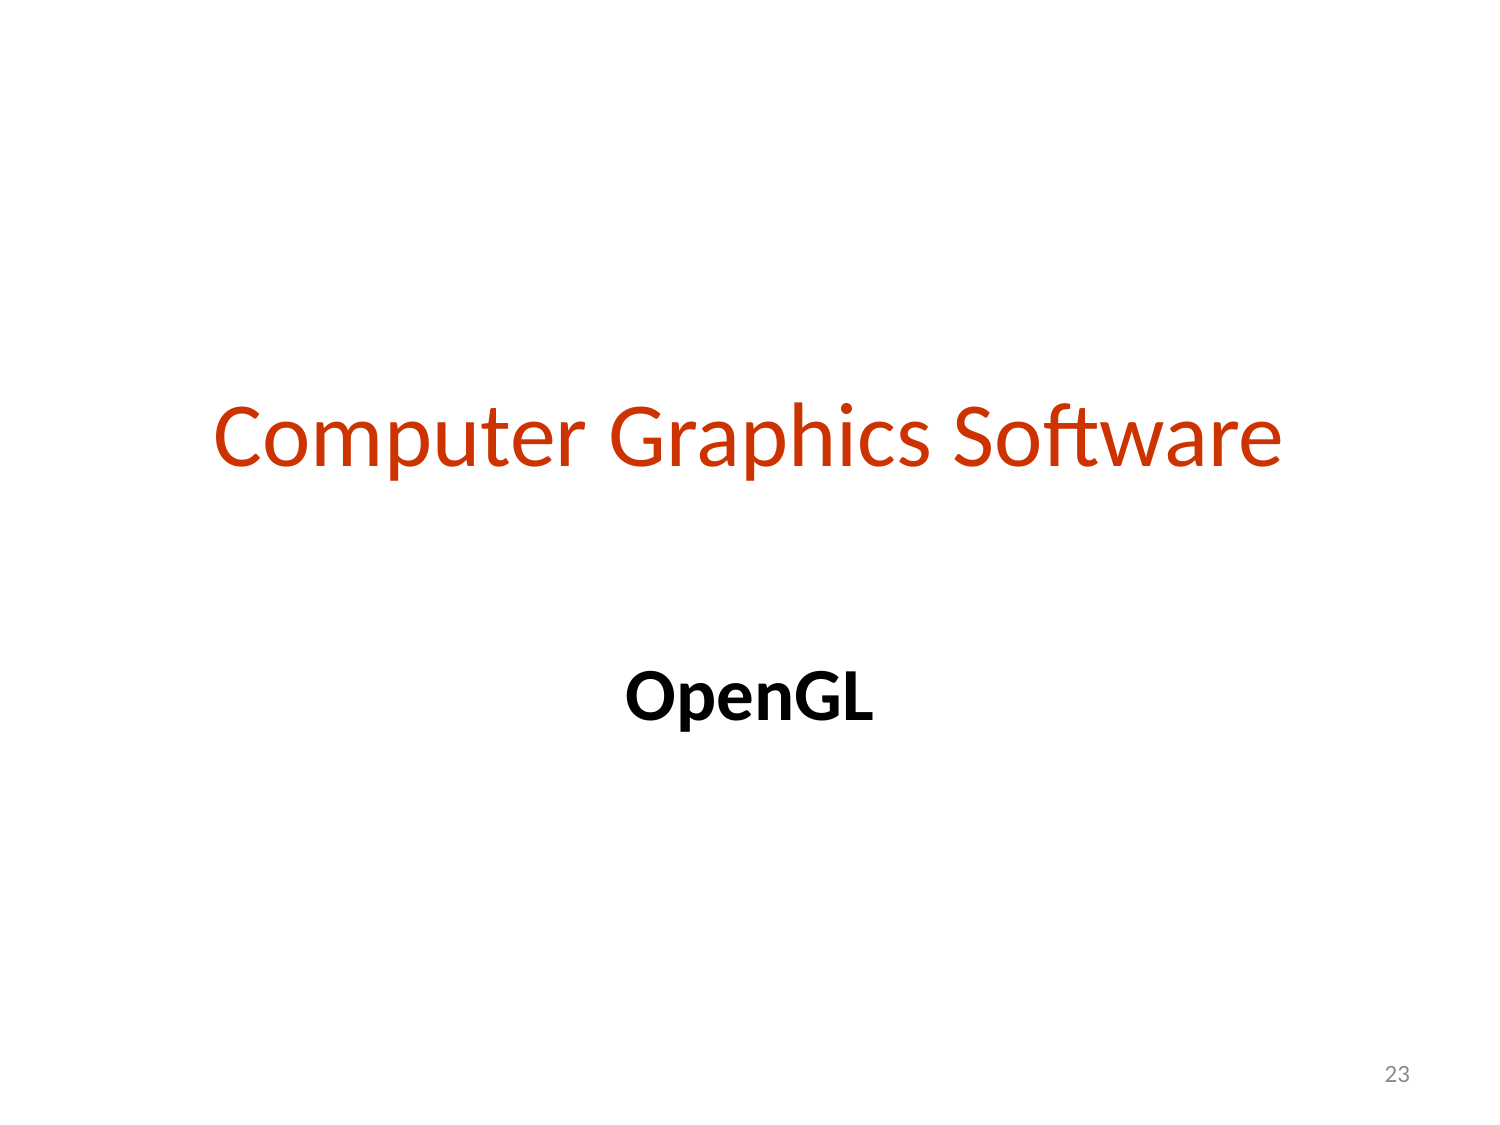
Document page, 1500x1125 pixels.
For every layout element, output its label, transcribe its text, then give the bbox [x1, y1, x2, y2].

subtitle OpenGL [225, 637, 1275, 775]
text_box Computer Graphics Software [112, 308, 1388, 550]
slide_number 23 [1074, 1042, 1425, 1103]
